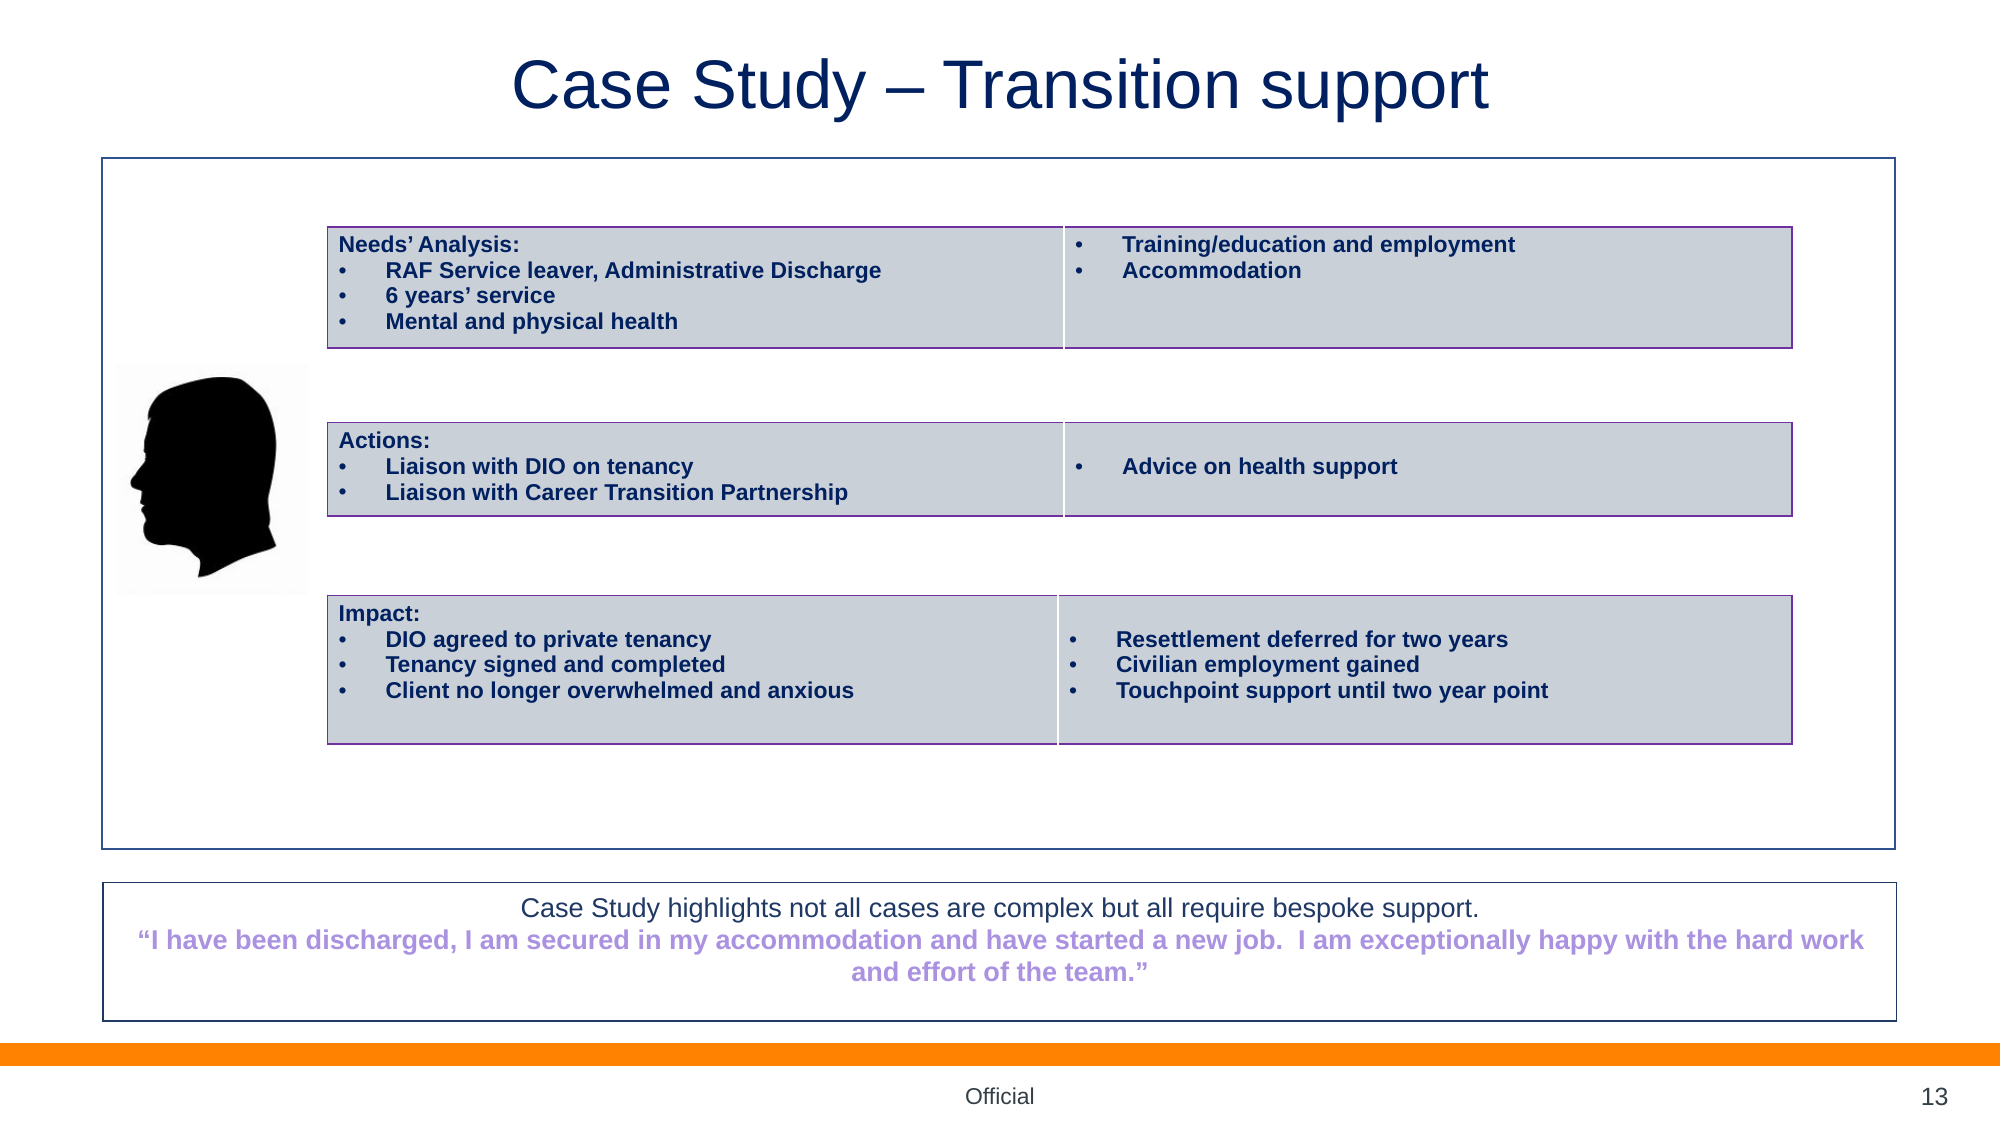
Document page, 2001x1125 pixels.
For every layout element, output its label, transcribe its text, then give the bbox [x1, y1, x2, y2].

text_box Official [291, 1081, 1709, 1109]
table_header Resettlement deferred for two years Civilian employment gained Touchpoint support until two year point [1059, 596, 1791, 743]
table_header Advice on health support [1065, 423, 1791, 515]
text_box Case Study highlights not all cases are complex but all require bespoke support. “I have been discharged, I am secured in my accommodation and have started a new job. I am exceptionally happy with the hard work and effort of the team.” [103, 882, 1897, 1022]
slide_number 13 [1771, 1080, 1949, 1111]
table_header Training/education and employment Accommodation [1065, 228, 1791, 347]
table_header Impact: DIO agreed to private tenancy Tenancy signed and completed Client no longer overwhelmed and anxious [328, 596, 1057, 743]
table_header Needs’ Analysis: RAF Service leaver, Administrative Discharge 6 years’ service Mental and physical health [328, 228, 1063, 347]
table_header Actions: Liaison with DIO on tenancy Liaison with Career Transition Partnership [328, 423, 1063, 515]
text_box [101, 158, 1896, 849]
picture [116, 363, 308, 595]
title Case Study – Transition support [59, 48, 1944, 113]
